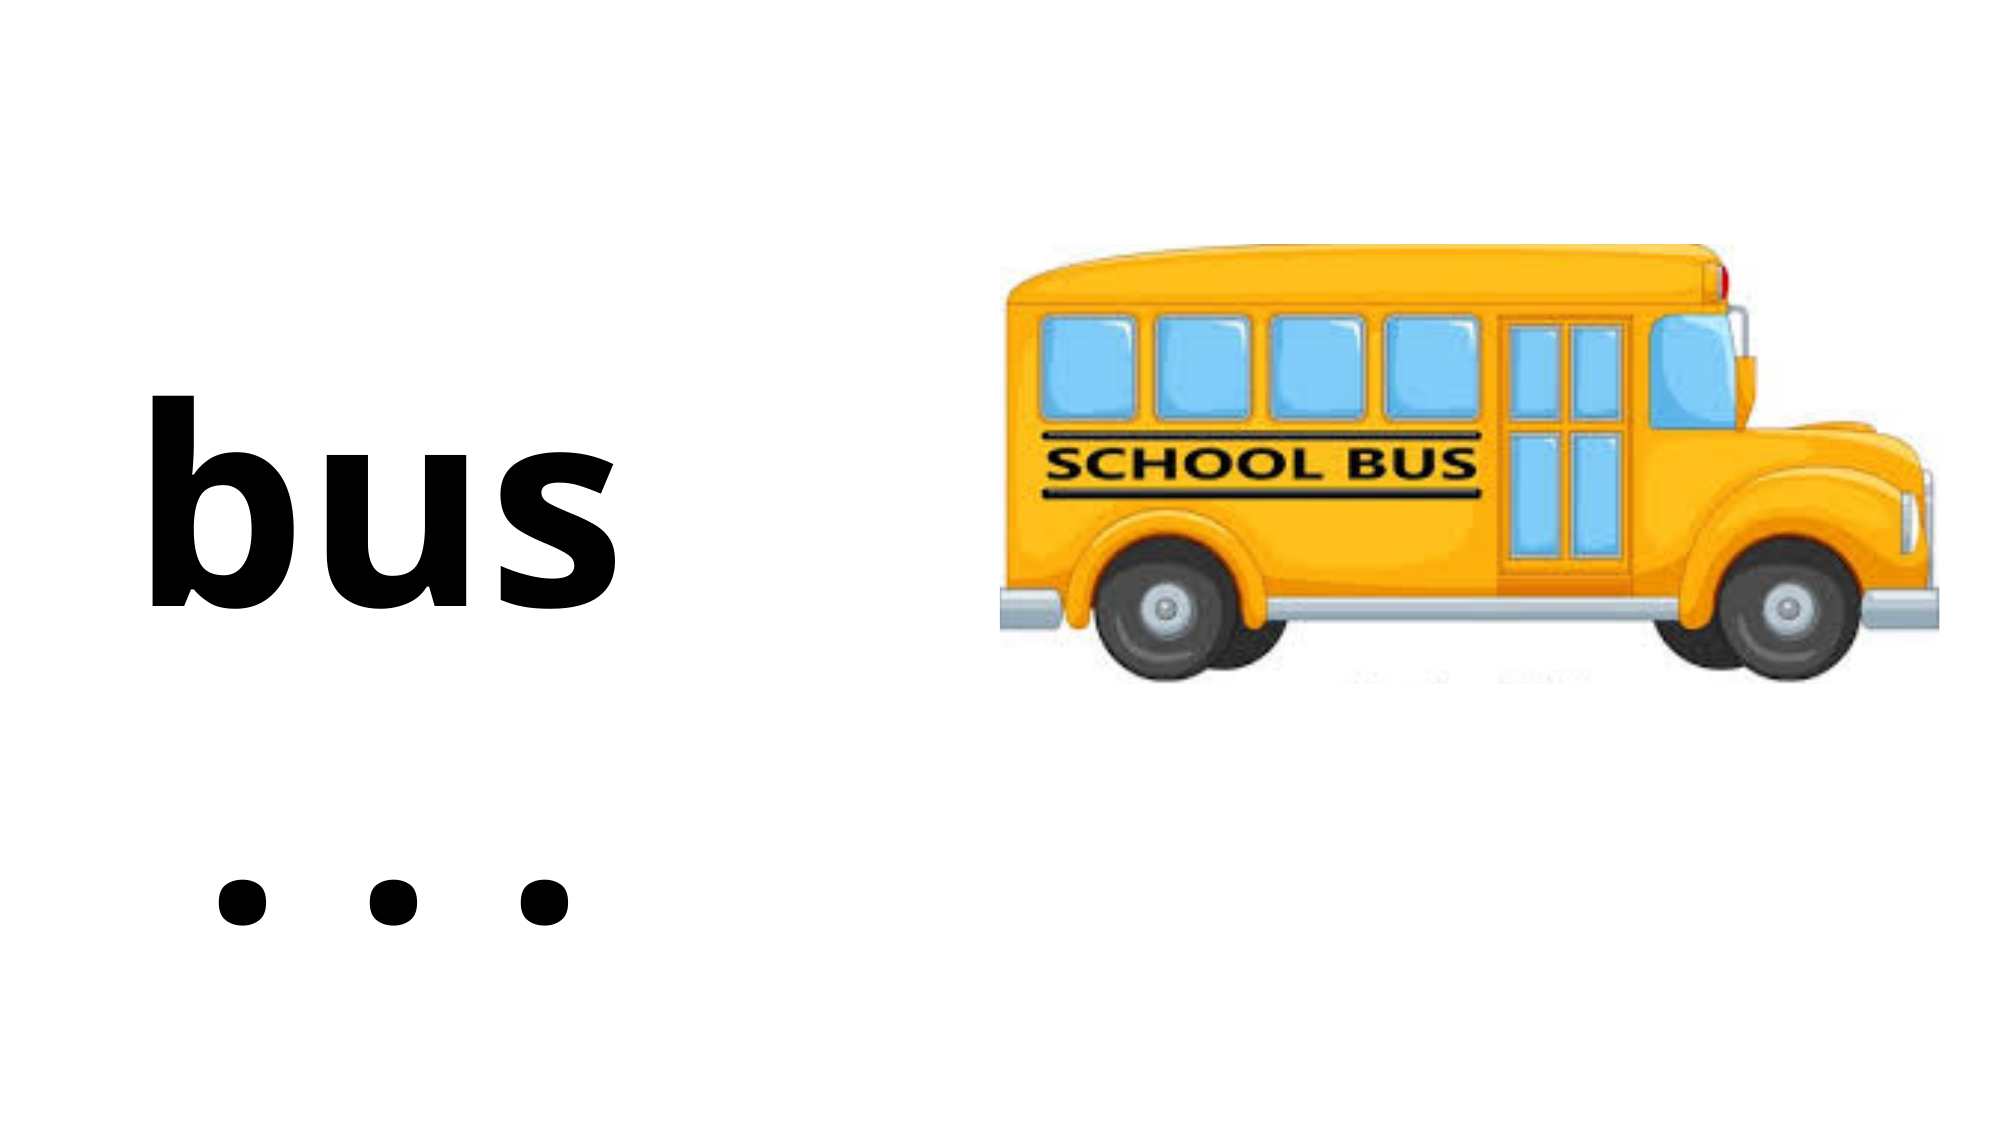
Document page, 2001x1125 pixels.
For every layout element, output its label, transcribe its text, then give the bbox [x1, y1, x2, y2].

list bus . . . [116, 360, 913, 994]
picture [999, 244, 1940, 684]
